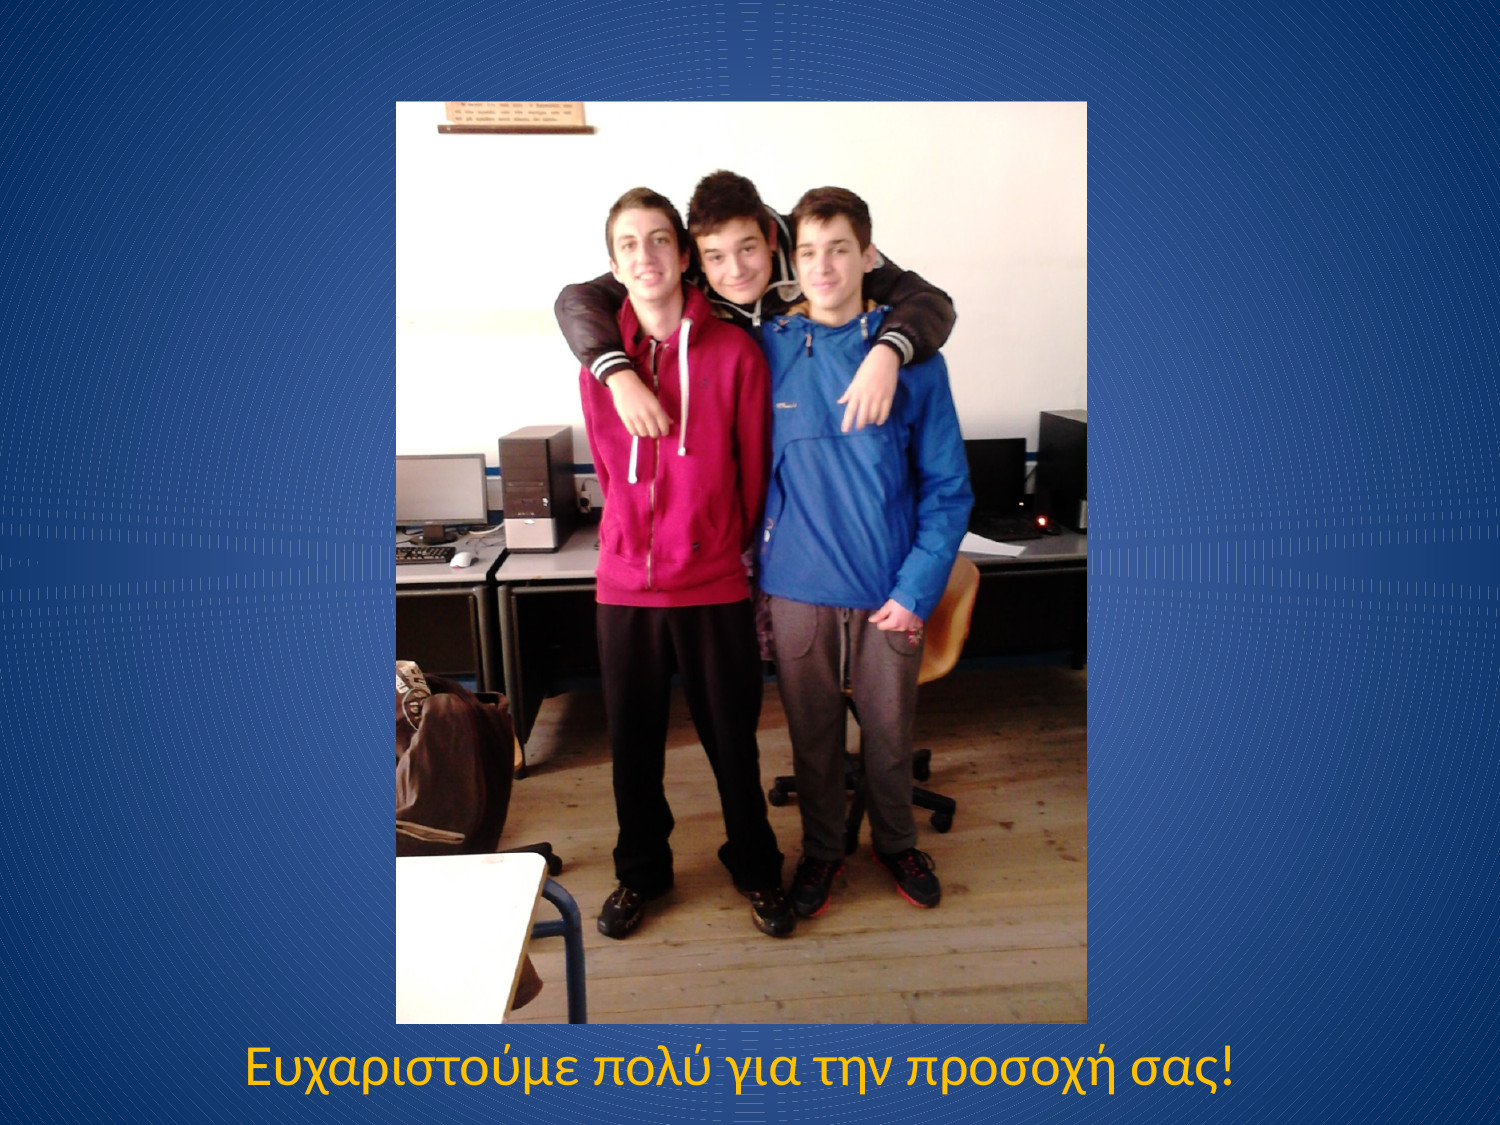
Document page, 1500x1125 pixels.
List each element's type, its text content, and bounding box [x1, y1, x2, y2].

text_box Ευχαριστούμε πολύ για την προσοχή σας! [227, 1019, 1255, 1105]
picture [280, 102, 1202, 1019]
